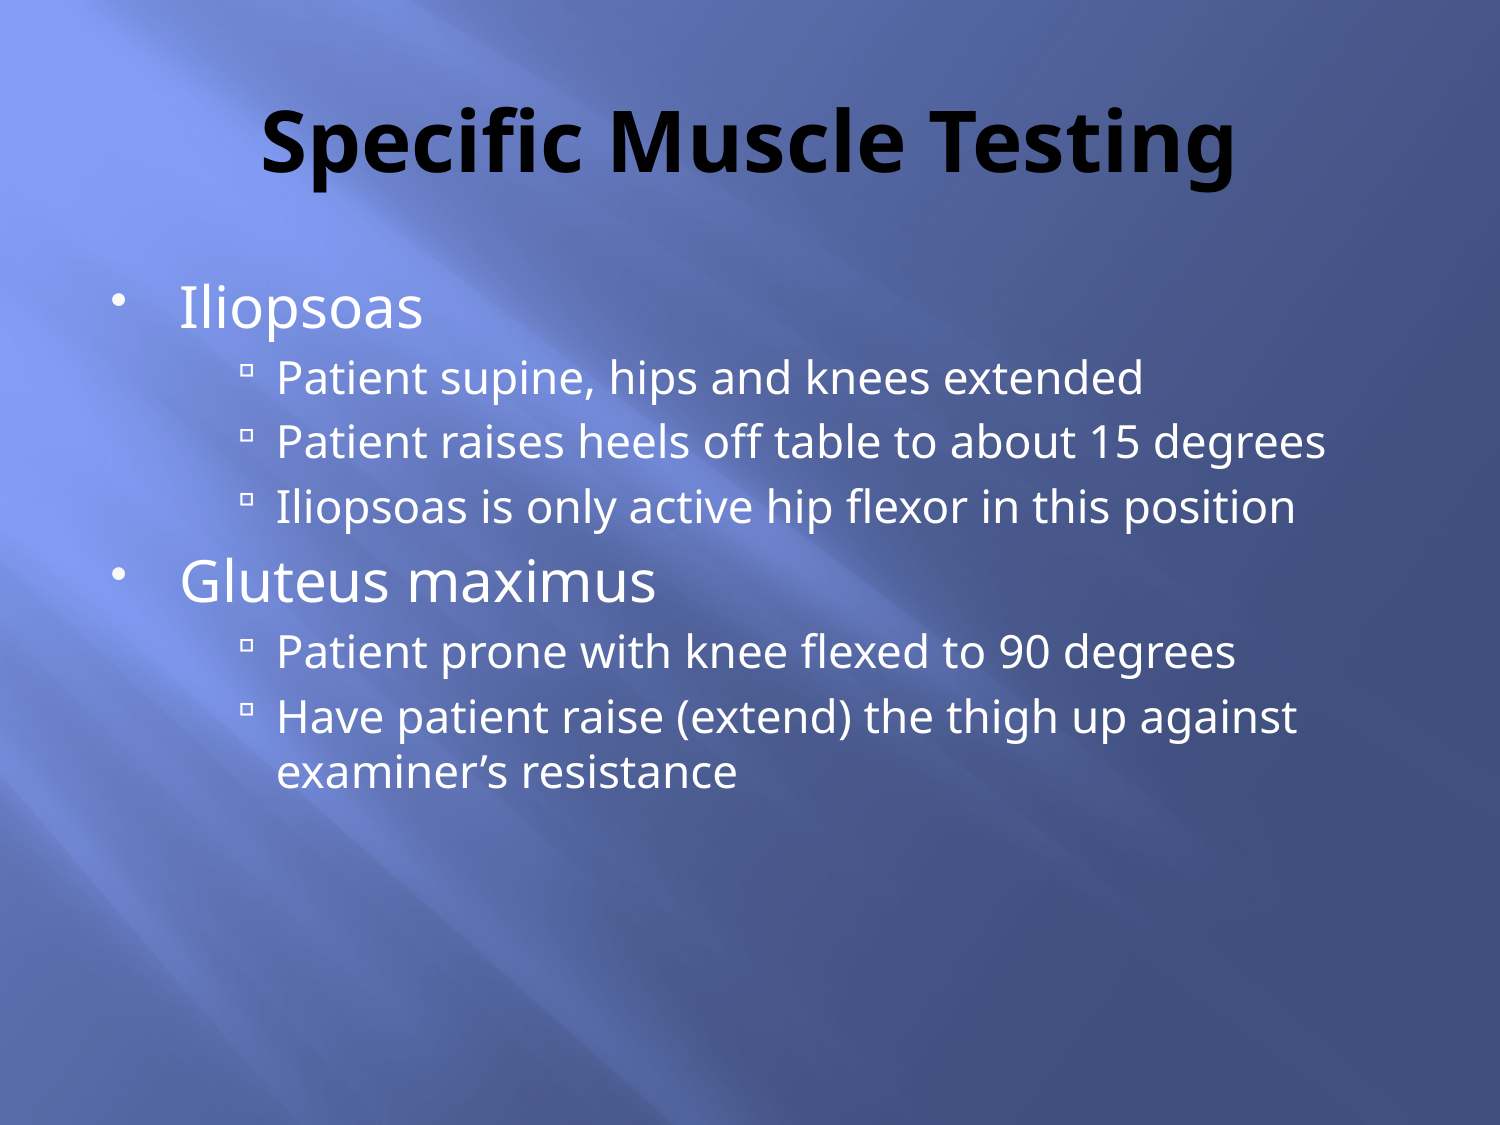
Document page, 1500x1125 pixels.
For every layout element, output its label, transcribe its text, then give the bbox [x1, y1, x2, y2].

title Specific Muscle Testing [75, 45, 1425, 233]
list Iliopsoas Patient supine, hips and knees extended Patient raises heels off table to about 15 degrees Iliopsoas is only active hip flexor in this position Gluteus maximus Patient prone with knee flexed to 90 degrees Have patient raise (extend) the thigh up against examiner’s resistance [75, 262, 1425, 1035]
